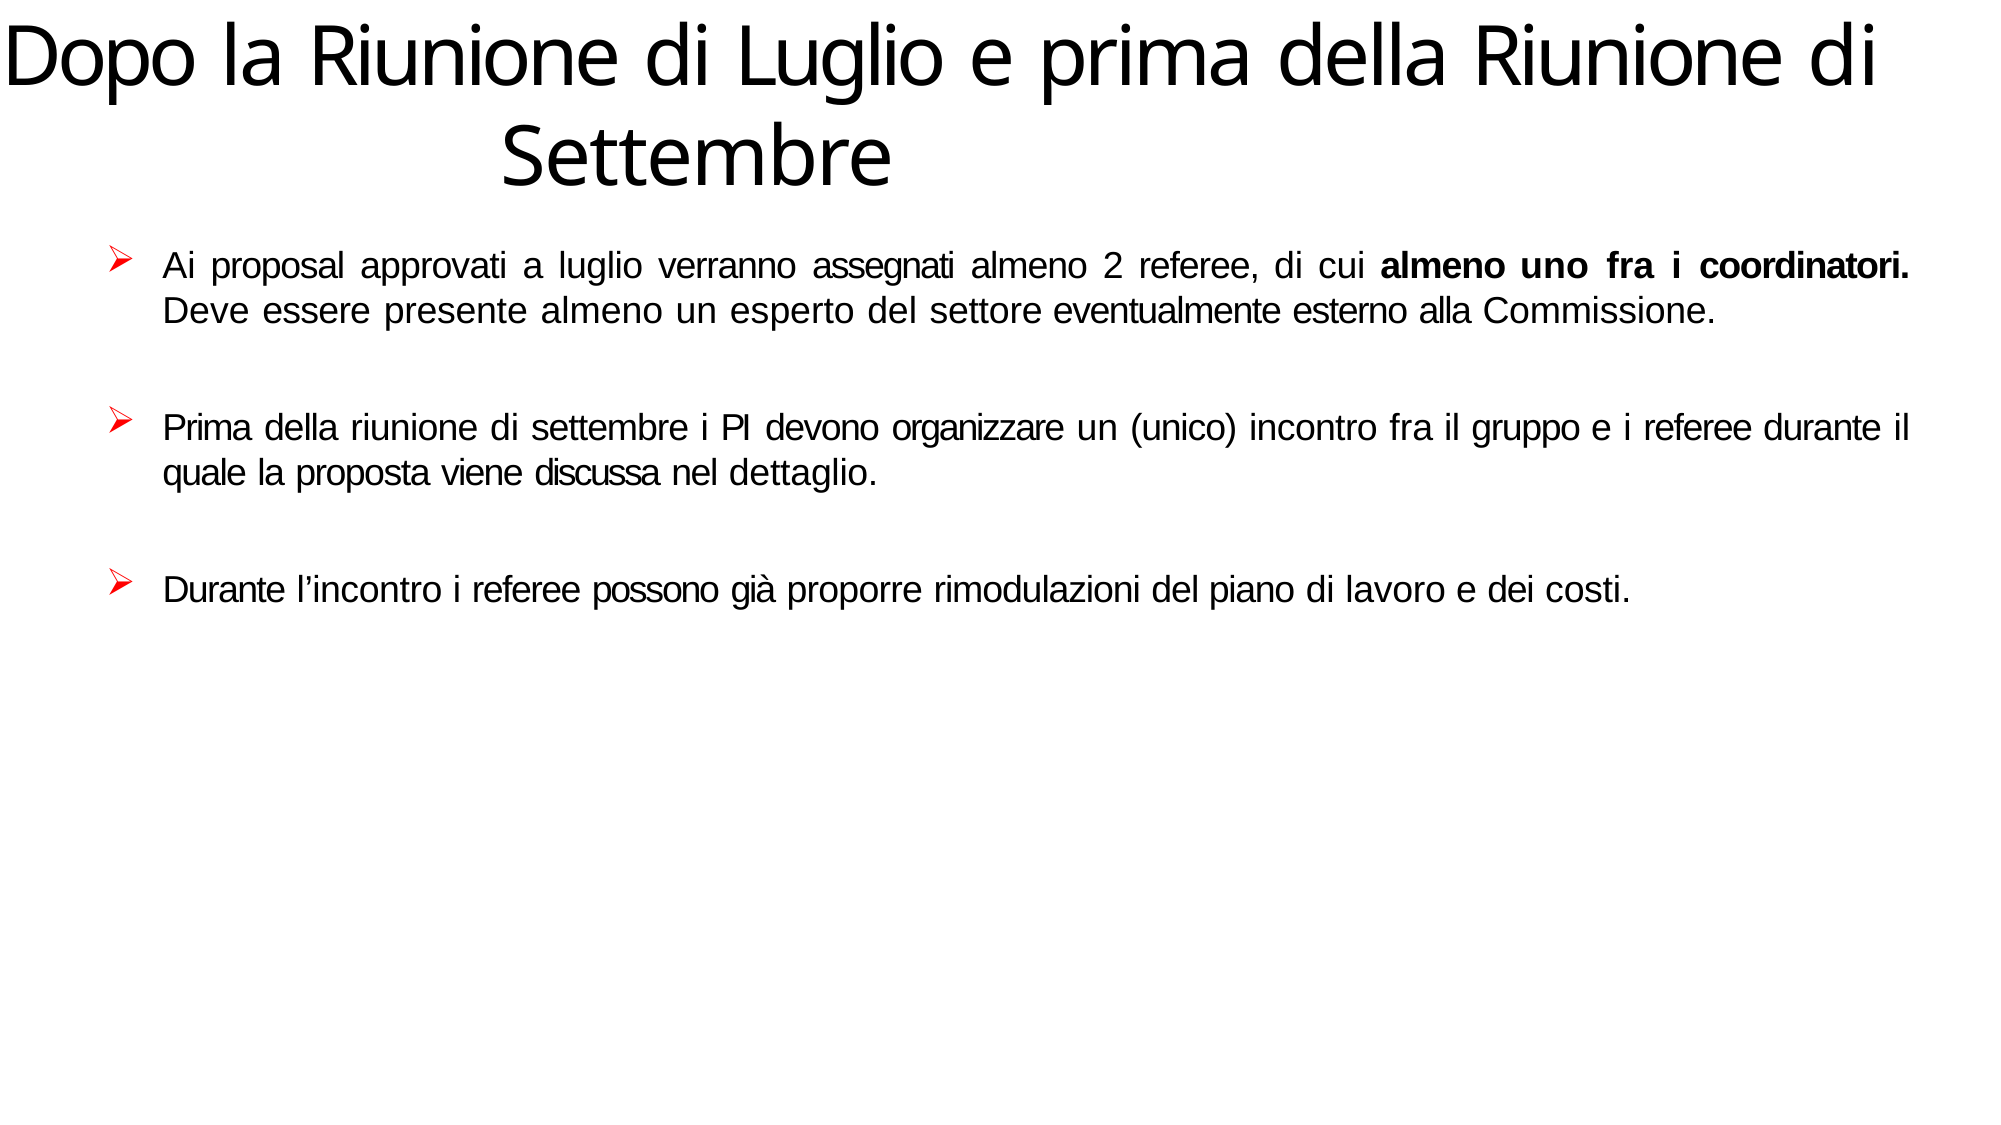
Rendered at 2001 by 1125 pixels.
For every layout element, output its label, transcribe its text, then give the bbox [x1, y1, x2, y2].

text_box Ai proposal approvati a luglio verranno assegnati almeno 2 referee, di cui almeno uno fra i coordinatori. Deve essere presente almeno un esperto del settore eventualmente esterno alla Commissione. Prima della riunione di settembre i PI devono organizzare un (unico) incontro fra il gruppo e i referee durante il quale la proposta viene discussa nel dettaglio. Durante l’incontro i referee possono già proporre rimodulazioni del piano di lavoro e dei costi. [103, 238, 1912, 610]
title Dopo la Riunione di Luglio e prima della Riunione di Settembre [0, 0, 2000, 203]
